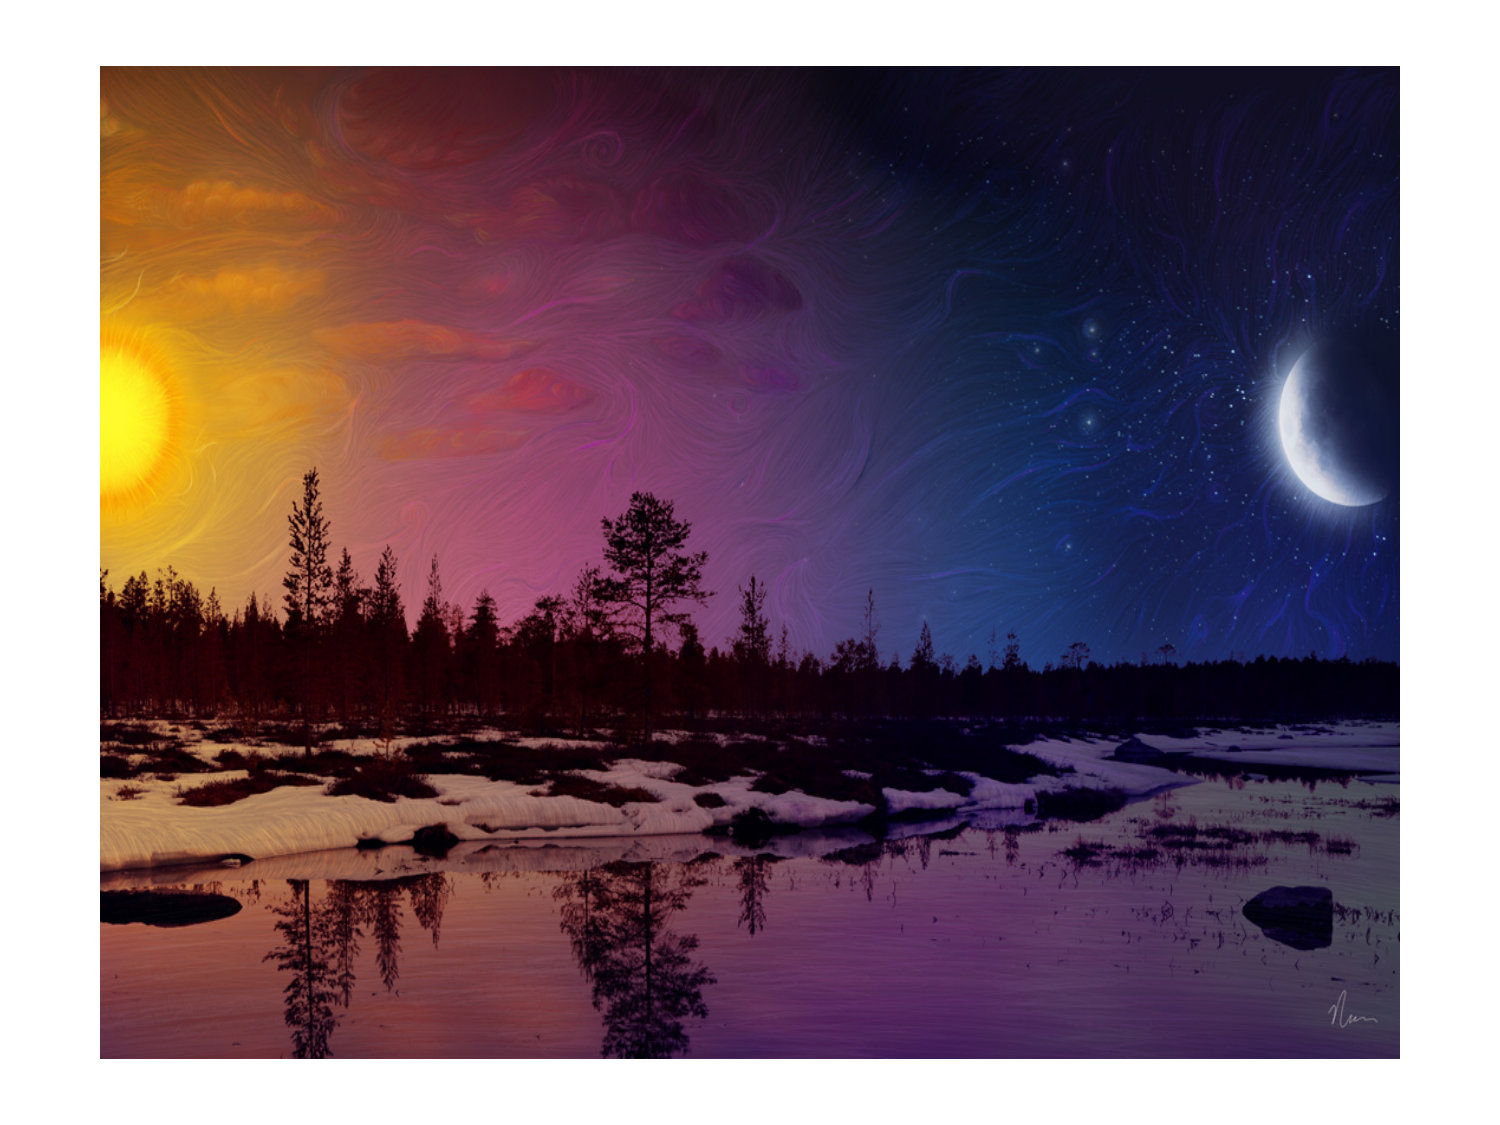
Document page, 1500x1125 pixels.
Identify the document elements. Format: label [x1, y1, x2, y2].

picture [100, 66, 1400, 1059]
